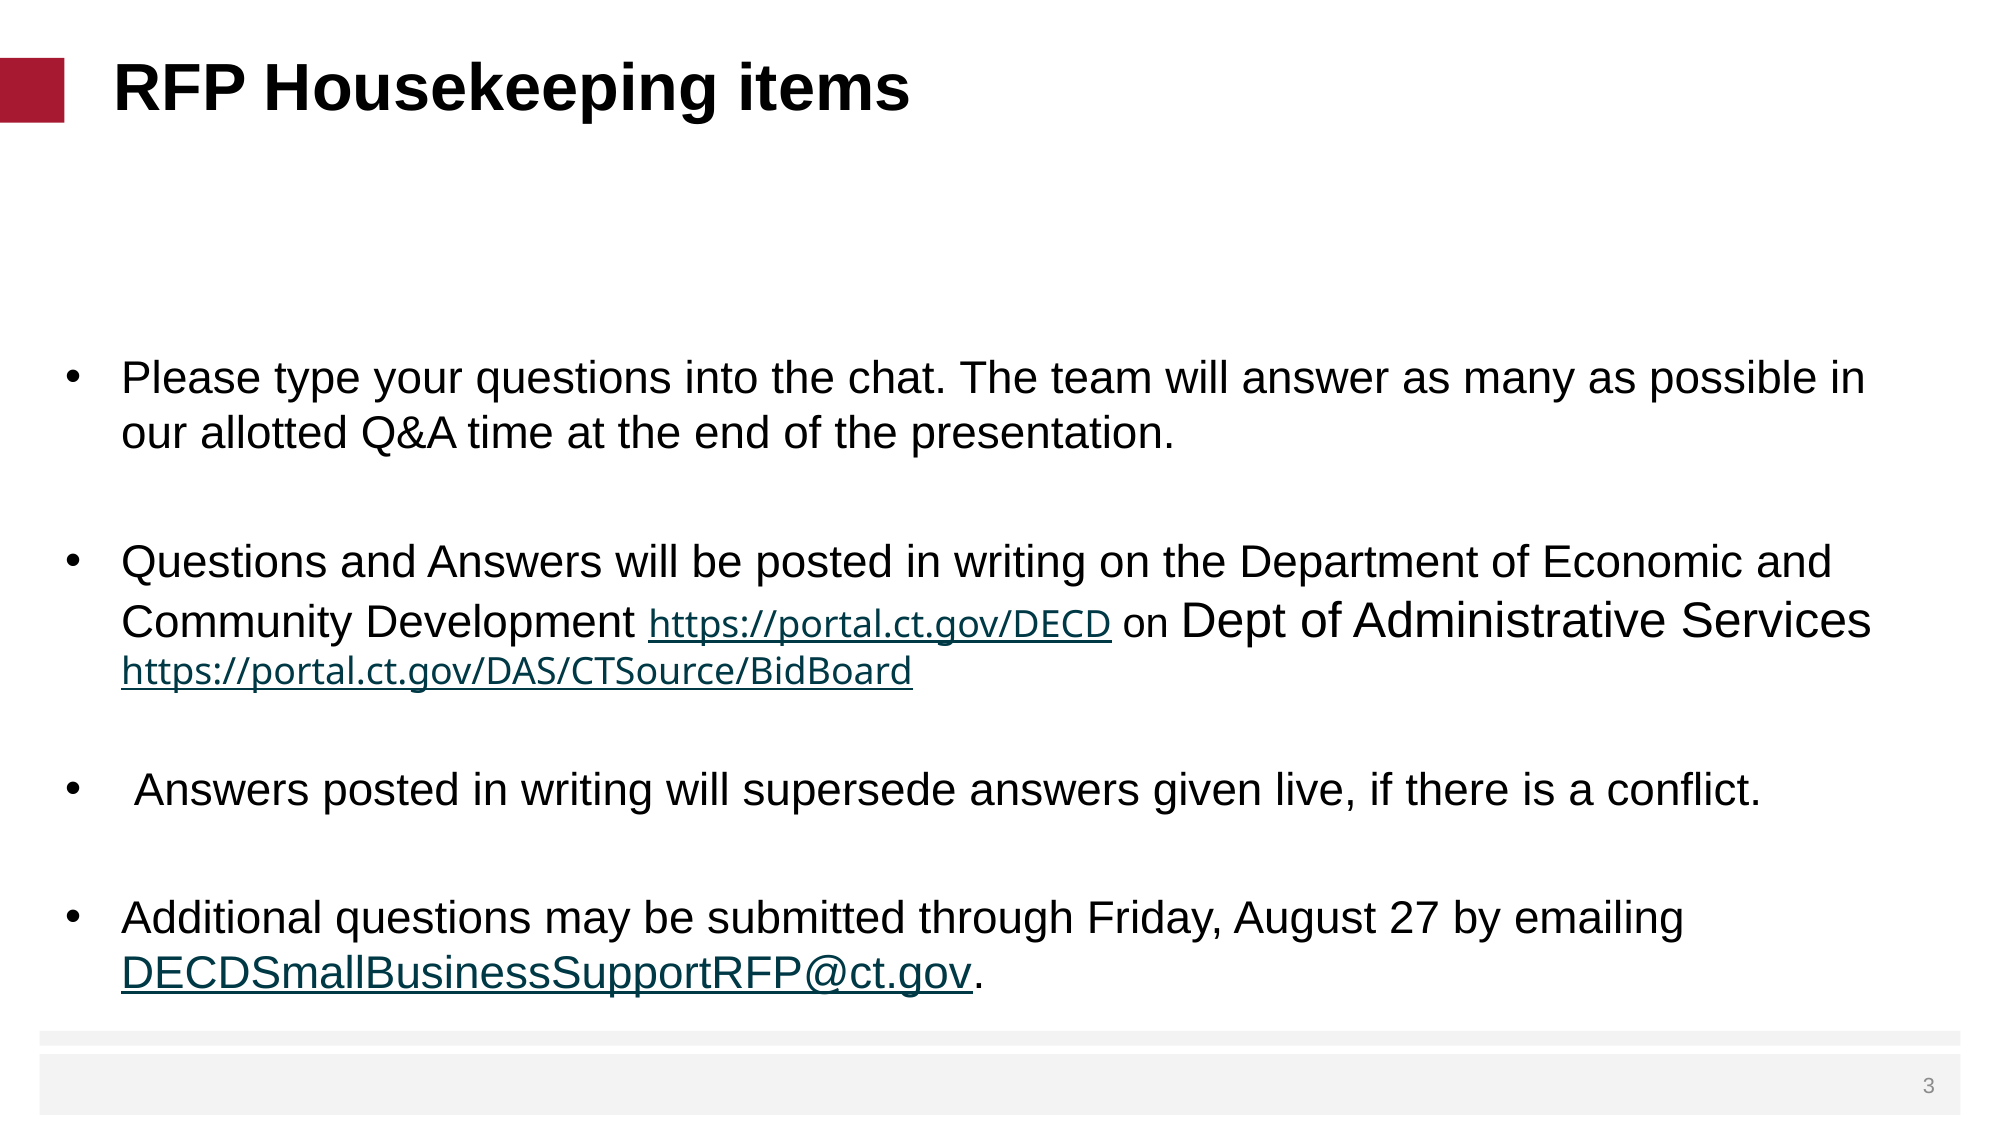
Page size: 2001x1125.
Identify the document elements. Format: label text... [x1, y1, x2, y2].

list Please type your questions into the chat. The team will answer as many as possible in our allotted Q&A time at the end of the presentation. Questions and Answers will be posted in writing on the Department of Economic and Community Development https://portal.ct.gov/DECD on Dept of Administrative Services https://portal.ct.gov/DAS/CTSource/BidBoard Answers posted in writing will supersede answers given live, if there is a conflict. Additional questions may be submitted through Friday, August 27 by emailing DECDSmallBusinessSupportRFP@ct.gov. [50, 340, 1923, 1125]
title RFP Housekeeping items [98, 43, 1899, 133]
slide_number 3 [1923, 1055, 1950, 1116]
